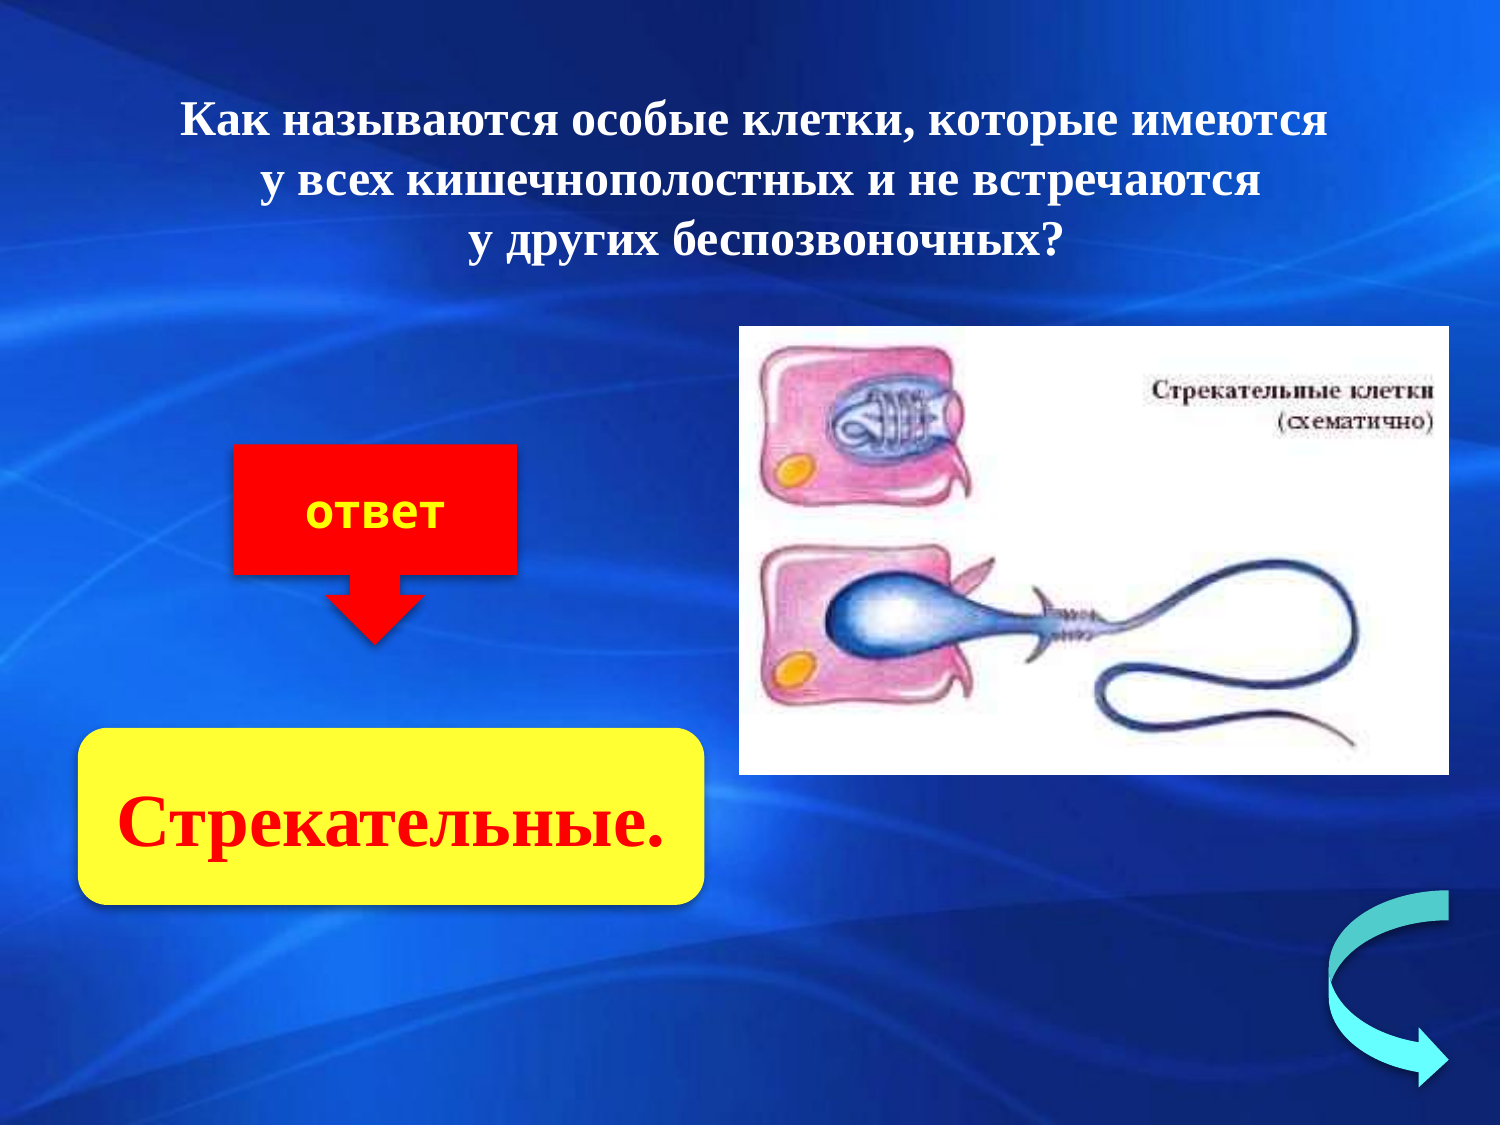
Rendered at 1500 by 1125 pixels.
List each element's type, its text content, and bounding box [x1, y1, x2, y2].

text_box [1328, 890, 1449, 1088]
text_box ответ [233, 444, 517, 646]
text_box Стрекательные. [77, 727, 705, 905]
picture [0, 0, 1500, 1125]
text_box Как называются особые клетки, которые имеются у всех кишечнополостных и не встречаются у других беспозвоночных? [165, 78, 1357, 273]
